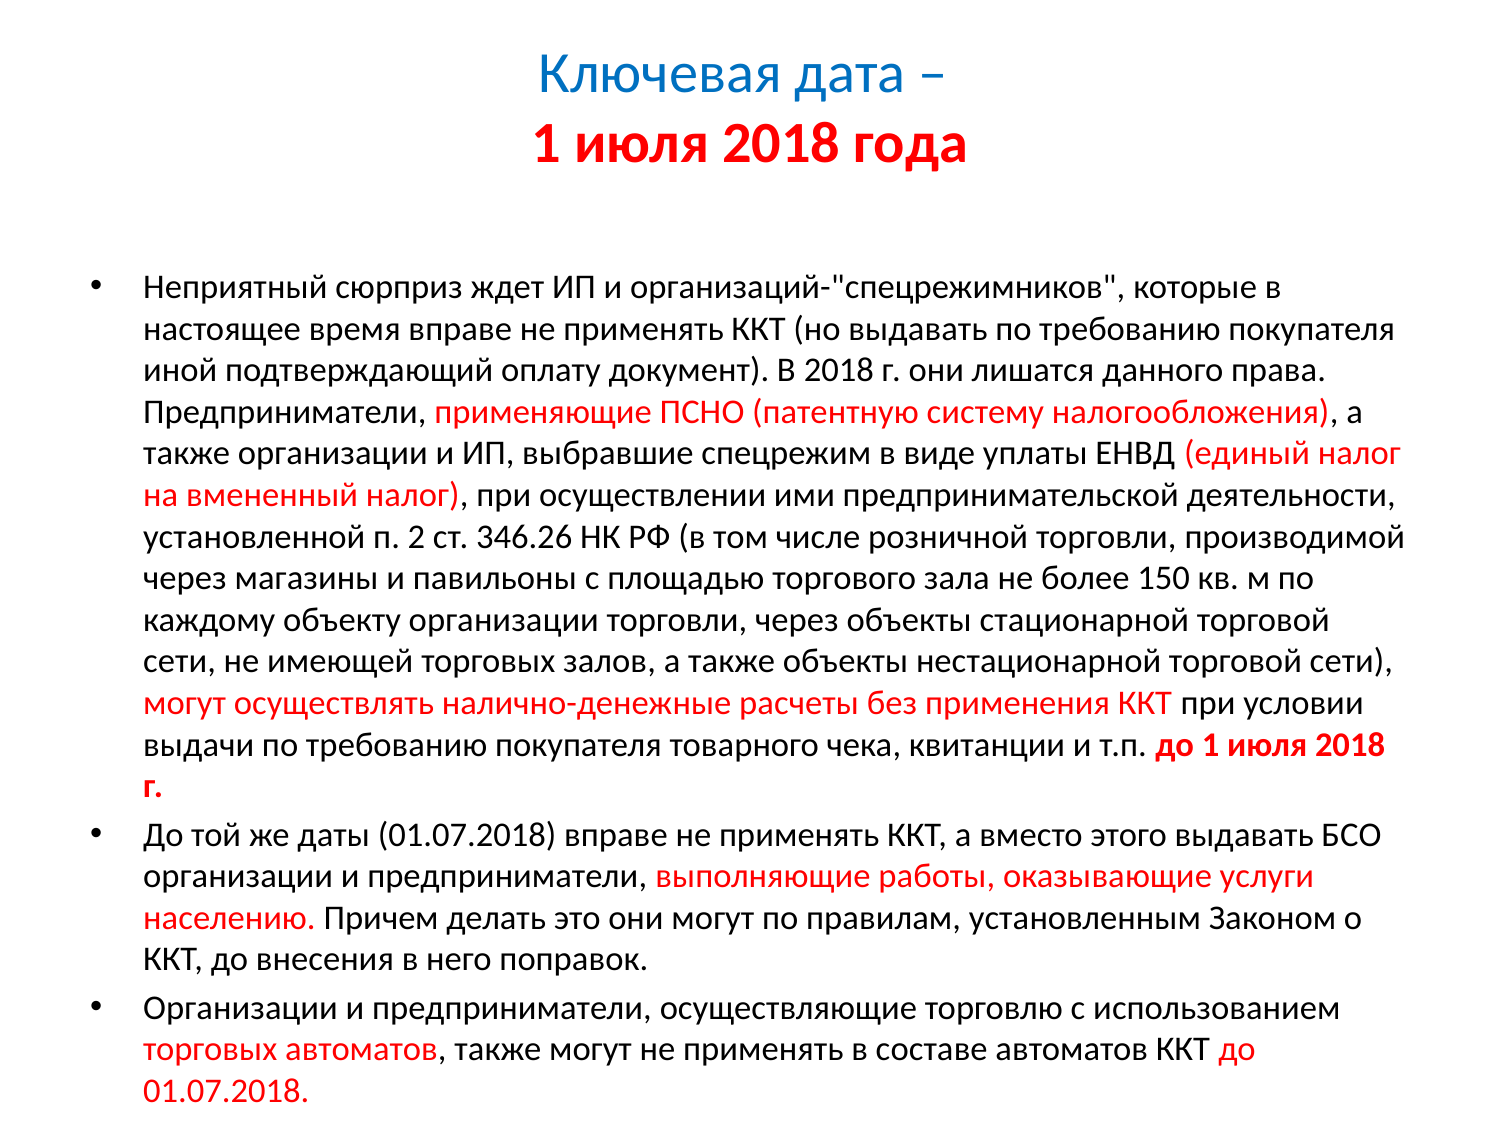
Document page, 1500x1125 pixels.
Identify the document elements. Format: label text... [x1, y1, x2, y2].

title Ключевая дата – 1 июля 2018 года [75, 45, 1425, 208]
list Неприятный сюрприз ждет ИП и организаций-"спецрежимников", которые в настоящее время вправе не применять ККТ (но выдавать по требованию покупателя иной подтверждающий оплату документ). В 2018 г. они лишатся данного права. Предприниматели, применяющие ПСНО (патентную систему налогообложения), а также организации и ИП, выбравшие спецрежим в виде уплаты ЕНВД (единый налог на вмененный налог), при осуществлении ими предпринимательской деятельности, установленной п. 2 ст. 346.26 НК РФ (в том числе розничной торговли, производимой через магазины и павильоны с площадью торгового зала не более 150 кв. м по каждому объекту организации торговли, через объекты стационарной торговой сети, не имеющей торговых залов, а также объекты нестационарной торговой сети), могут осуществлять налично-денежные расчеты без применения ККТ при условии выдачи по требованию покупателя товарного чека, квитанции и т.п. до 1 июля 2018 г. До той же даты (01.07.2018) вправе не применять ККТ, а вместо этого выдавать БСО организации и предприниматели, выполняющие работы, оказывающие услуги населению. Причем делать это они могут по правилам, установленным Законом о ККТ, до внесения в него поправок. Организации и предприниматели, осуществляющие торговлю с использованием торговых автоматов, также могут не применять в составе автоматов ККТ до 01.07.2018. [75, 208, 1425, 1118]
